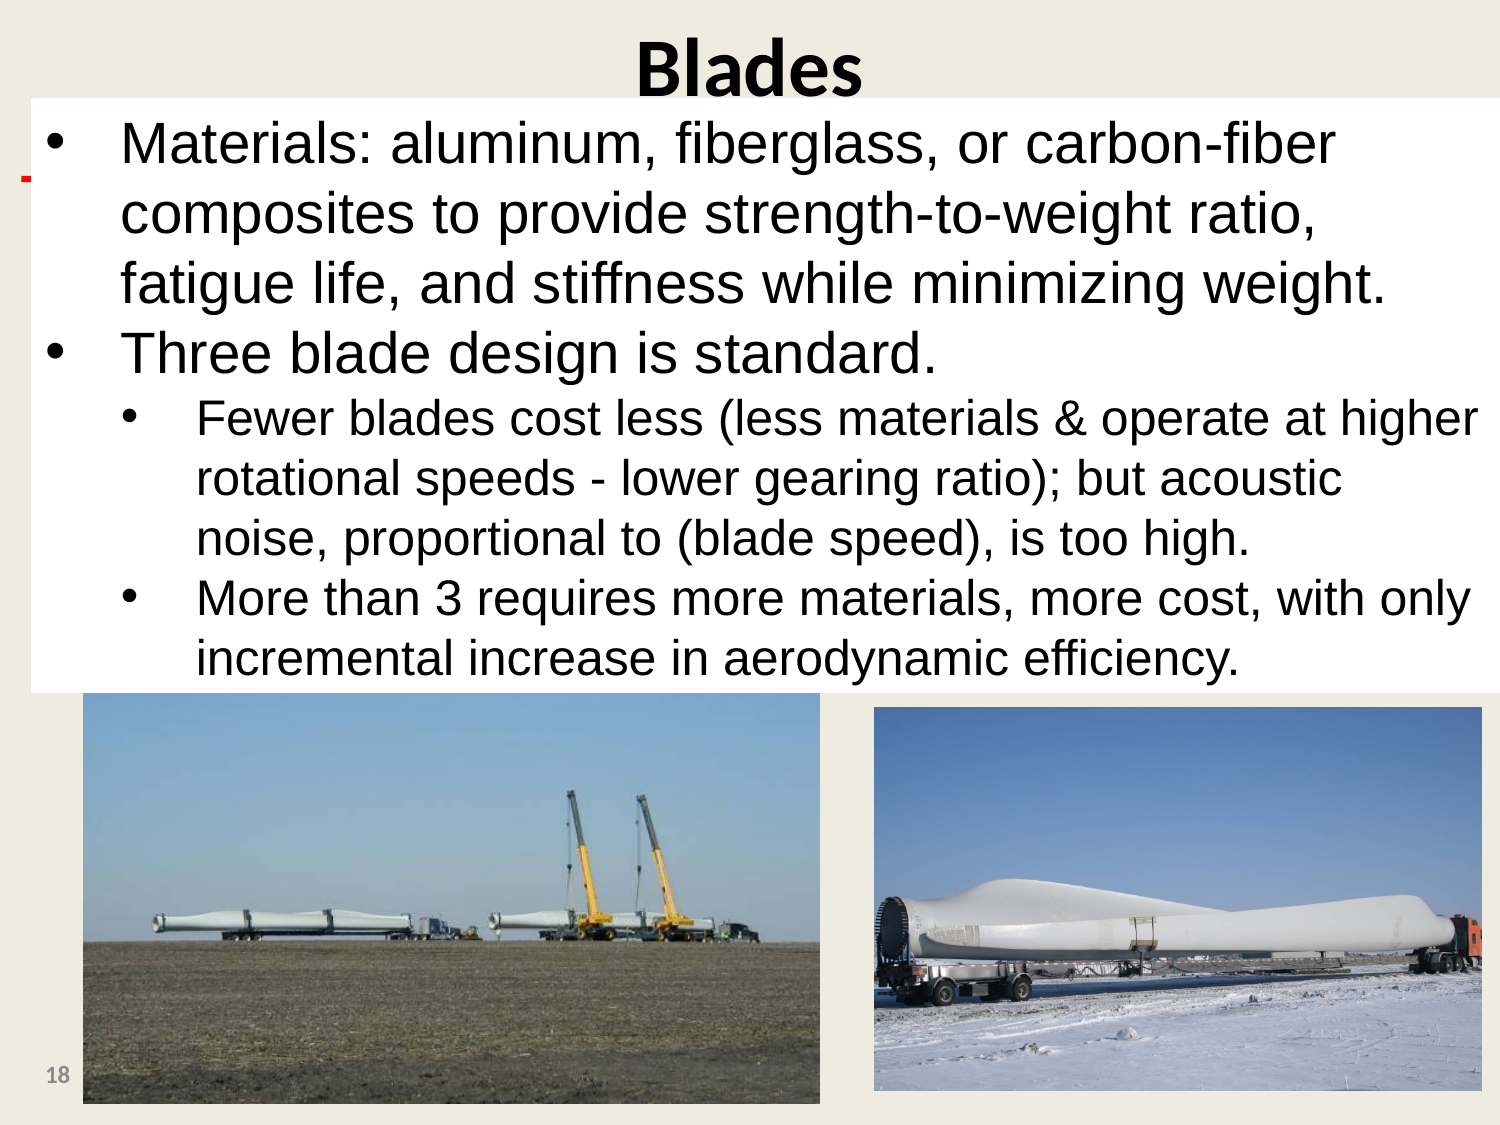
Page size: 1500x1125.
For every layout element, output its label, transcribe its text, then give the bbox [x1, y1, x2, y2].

picture [873, 707, 1483, 1091]
text_box Materials: aluminum, fiberglass, or carbon-fiber composites to provide strength-to-weight ratio, fatigue life, and stiffness while minimizing weight. Three blade design is standard. Fewer blades cost less (less materials & operate at higher rotational speeds - lower gearing ratio); but acoustic noise, proportional to (blade speed), is too high. More than 3 requires more materials, more cost, with only incremental increase in aerodynamic efficiency. [31, 98, 1500, 693]
slide_number 18 [10, 1046, 78, 1101]
picture [83, 573, 820, 1104]
text_box Blades [0, 5, 1500, 121]
